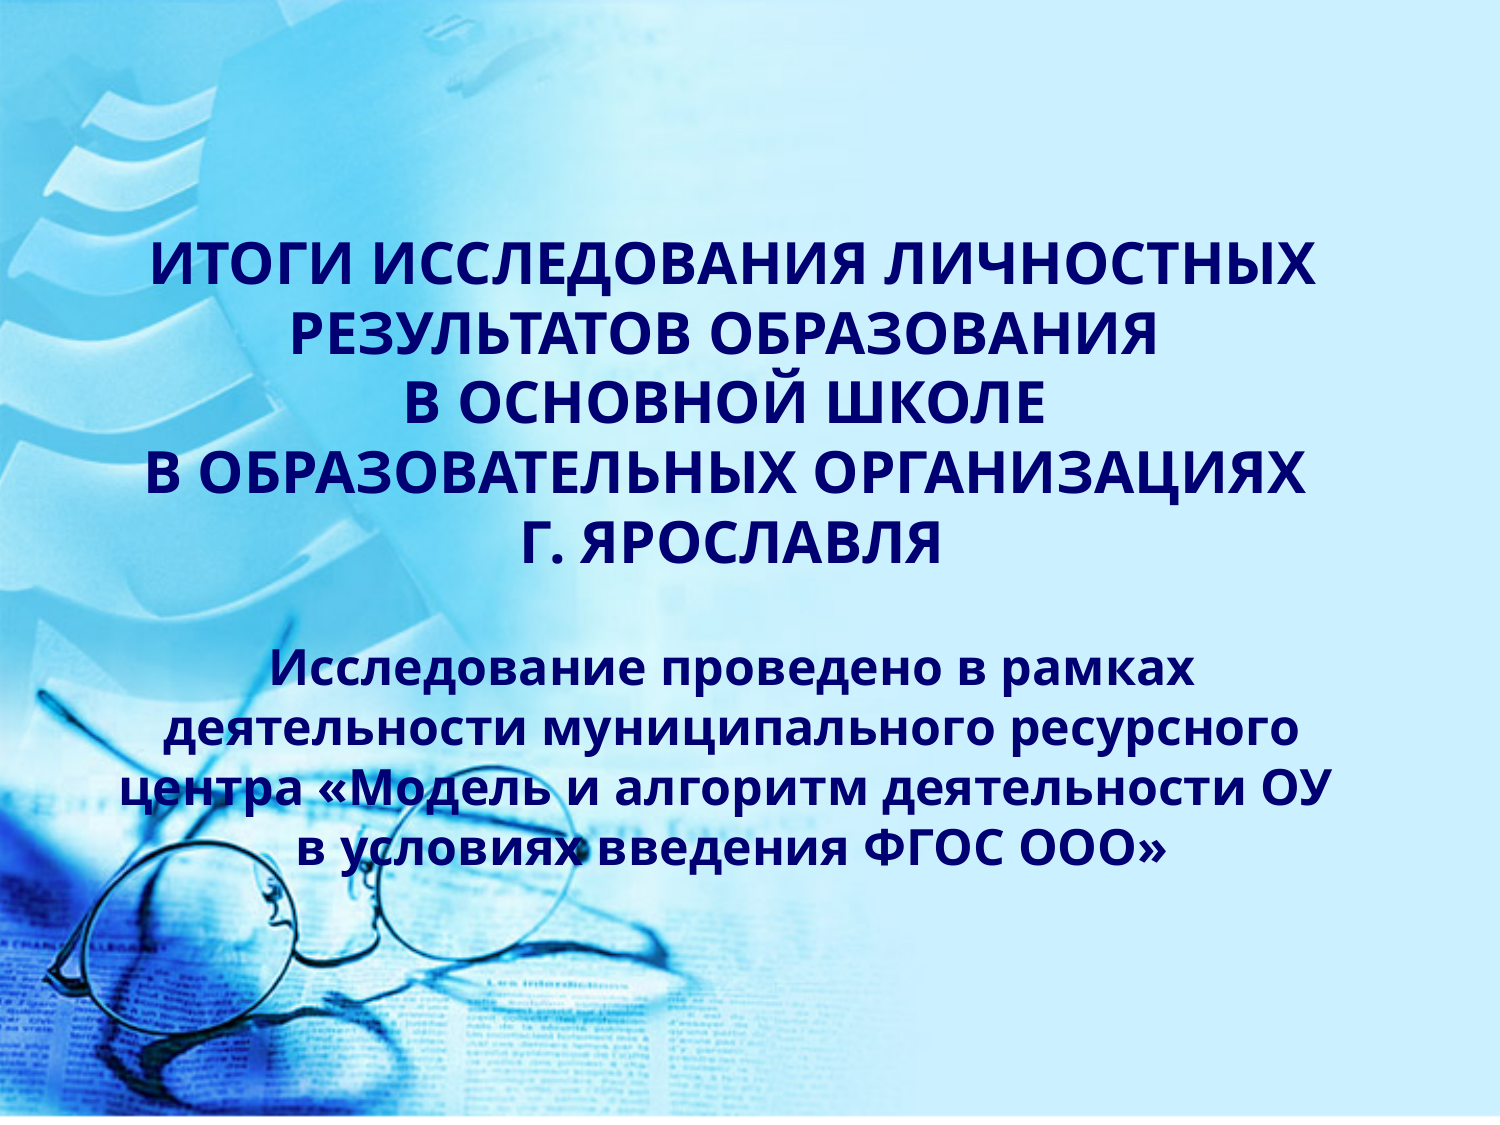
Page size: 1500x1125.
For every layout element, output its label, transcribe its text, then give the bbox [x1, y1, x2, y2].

picture [0, 0, 1500, 1125]
title ИТОГИ ИССЛЕДОВАНИЯ ЛИЧНОСТНЫХ РЕЗУЛЬТАТОВ ОБРАЗОВАНИЯ В ОСНОВНОЙ ШКОЛЕ В ОБРАЗОВАТЕЛЬНЫХ ОРГАНИЗАЦИЯХ Г. ЯРОСЛАВЛЯ Исследование проведено в рамках деятельности муниципального ресурсного центра «Модель и алгоритм деятельности ОУ в условиях введения ФГОС ООО» [64, 42, 1400, 1059]
